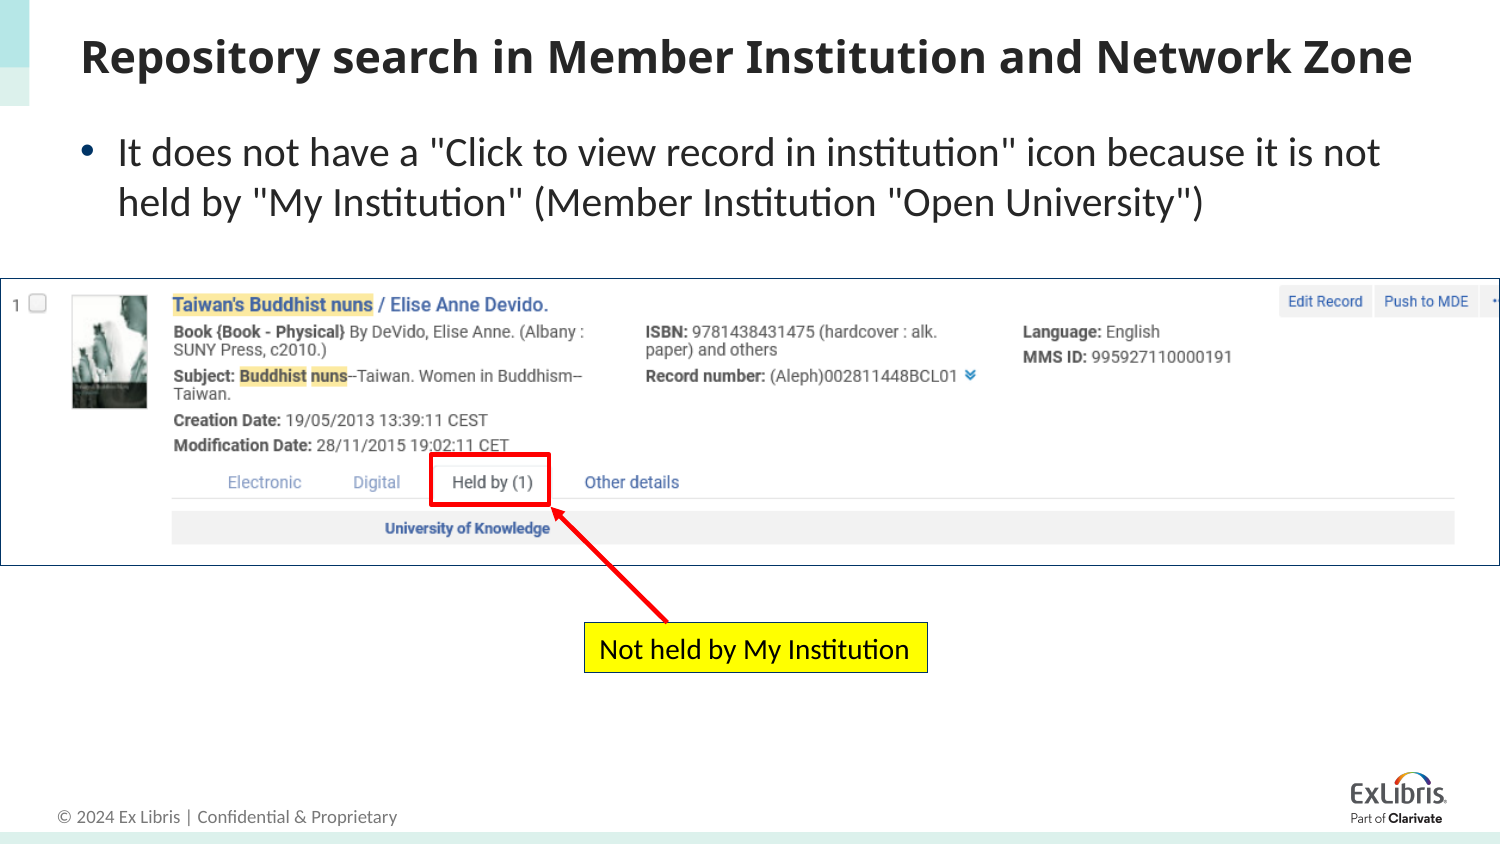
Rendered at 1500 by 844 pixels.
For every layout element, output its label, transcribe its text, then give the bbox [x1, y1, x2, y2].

list It does not have a "Click to view record in institution" icon because it is not held by "My Institution" (Member Institution "Open University") [64, 117, 1447, 276]
picture [1351, 772, 1447, 823]
picture [0, 277, 1500, 566]
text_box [550, 506, 668, 623]
title Repository search in Member Institution and Network Zone [64, 11, 1447, 107]
text_box Not held by My Institution [584, 622, 928, 673]
